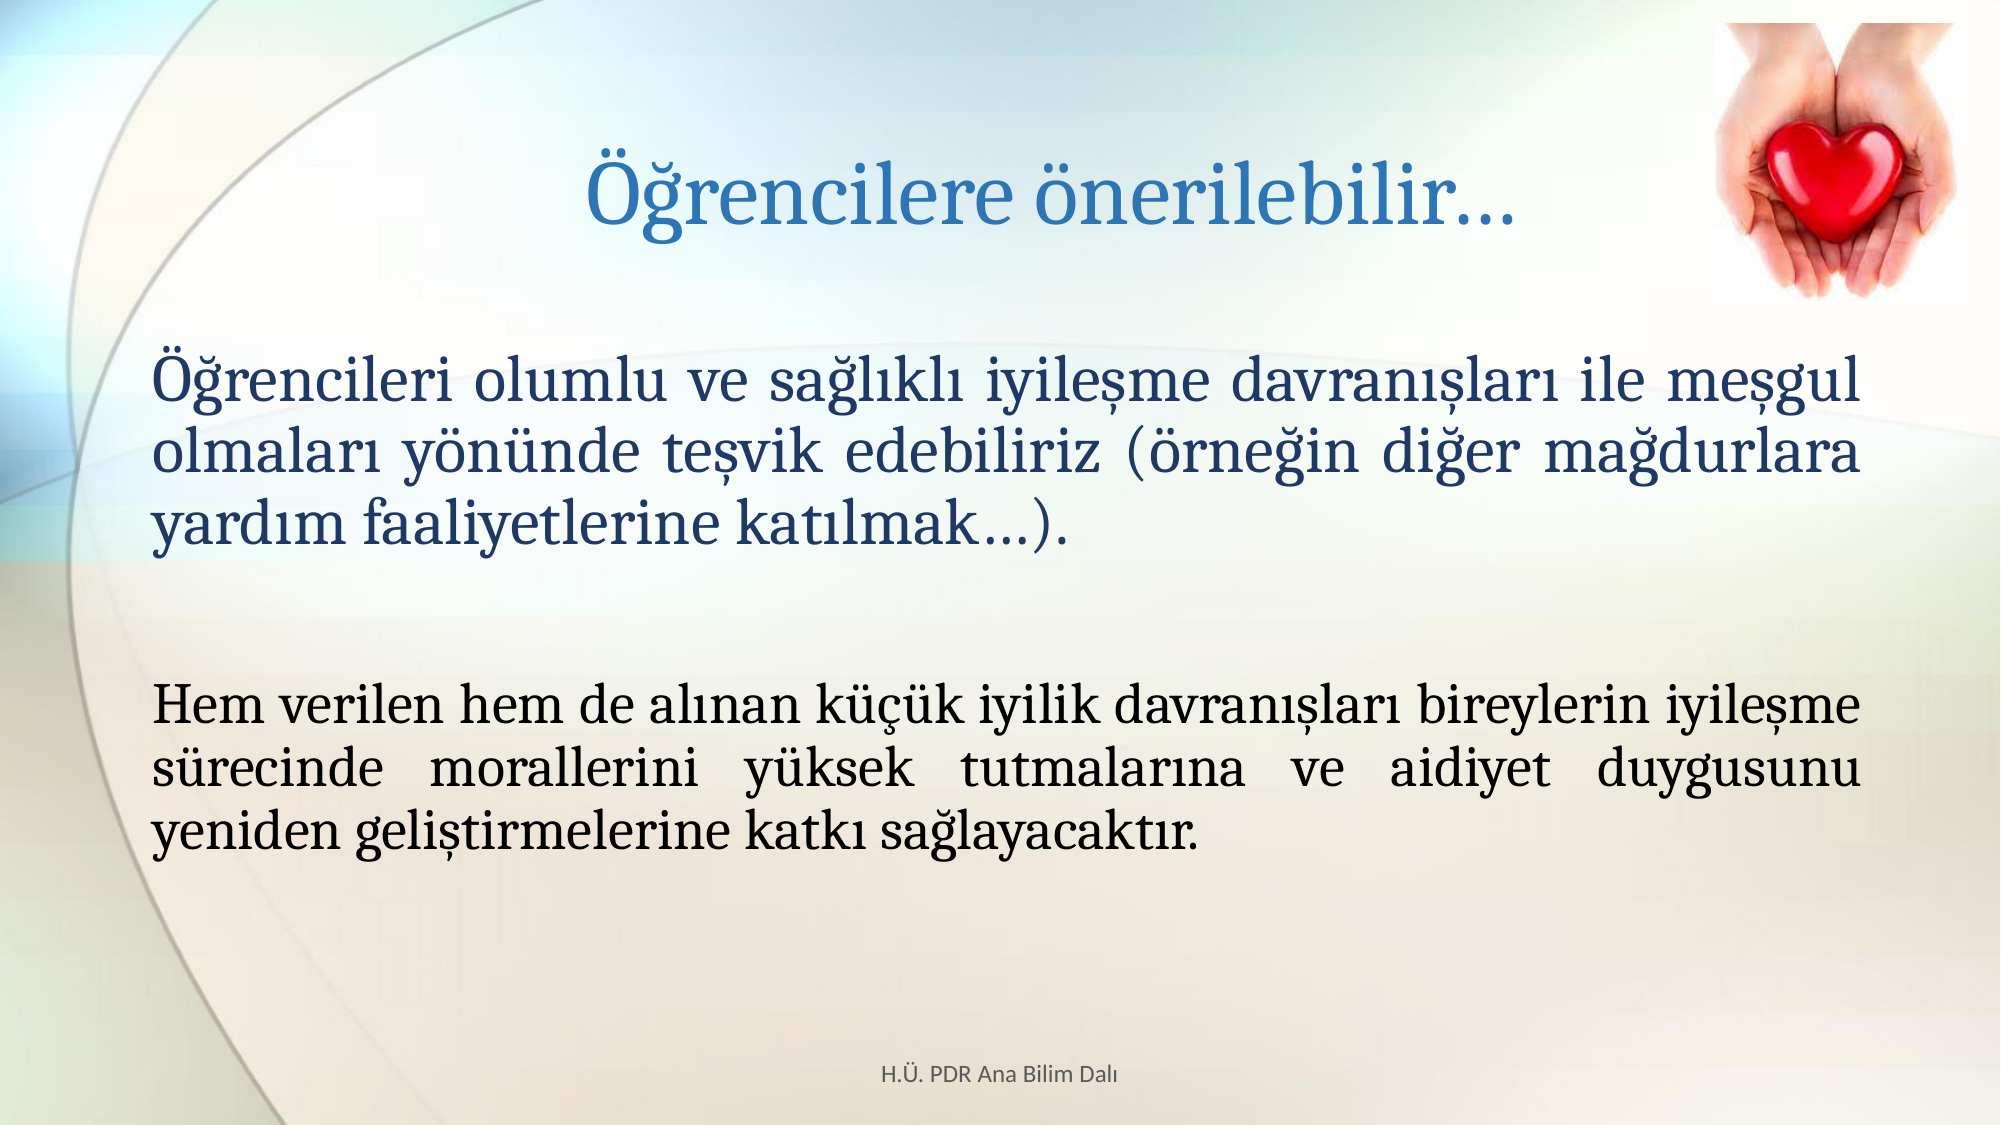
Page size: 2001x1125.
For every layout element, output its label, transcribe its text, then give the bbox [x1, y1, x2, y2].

title Öğrencilere önerilebilir… [311, 79, 1704, 245]
picture [0, 0, 2001, 1125]
list Öğrencileri olumlu ve sağlıklı iyileşme davranışları ile meşgul olmaları yönünde teşvik edebiliriz (örneğin diğer mağdurlara yardım faaliyetlerine katılmak…). Hem verilen hem de alınan küçük iyilik davranışları bireylerin iyileşme sürecinde morallerini yüksek tutmalarına ve aidiyet duygusunu yeniden geliştirmelerine katkı sağlayacaktır. [137, 245, 1879, 1066]
footer H.Ü. PDR Ana Bilim Dalı [762, 1042, 1238, 1103]
